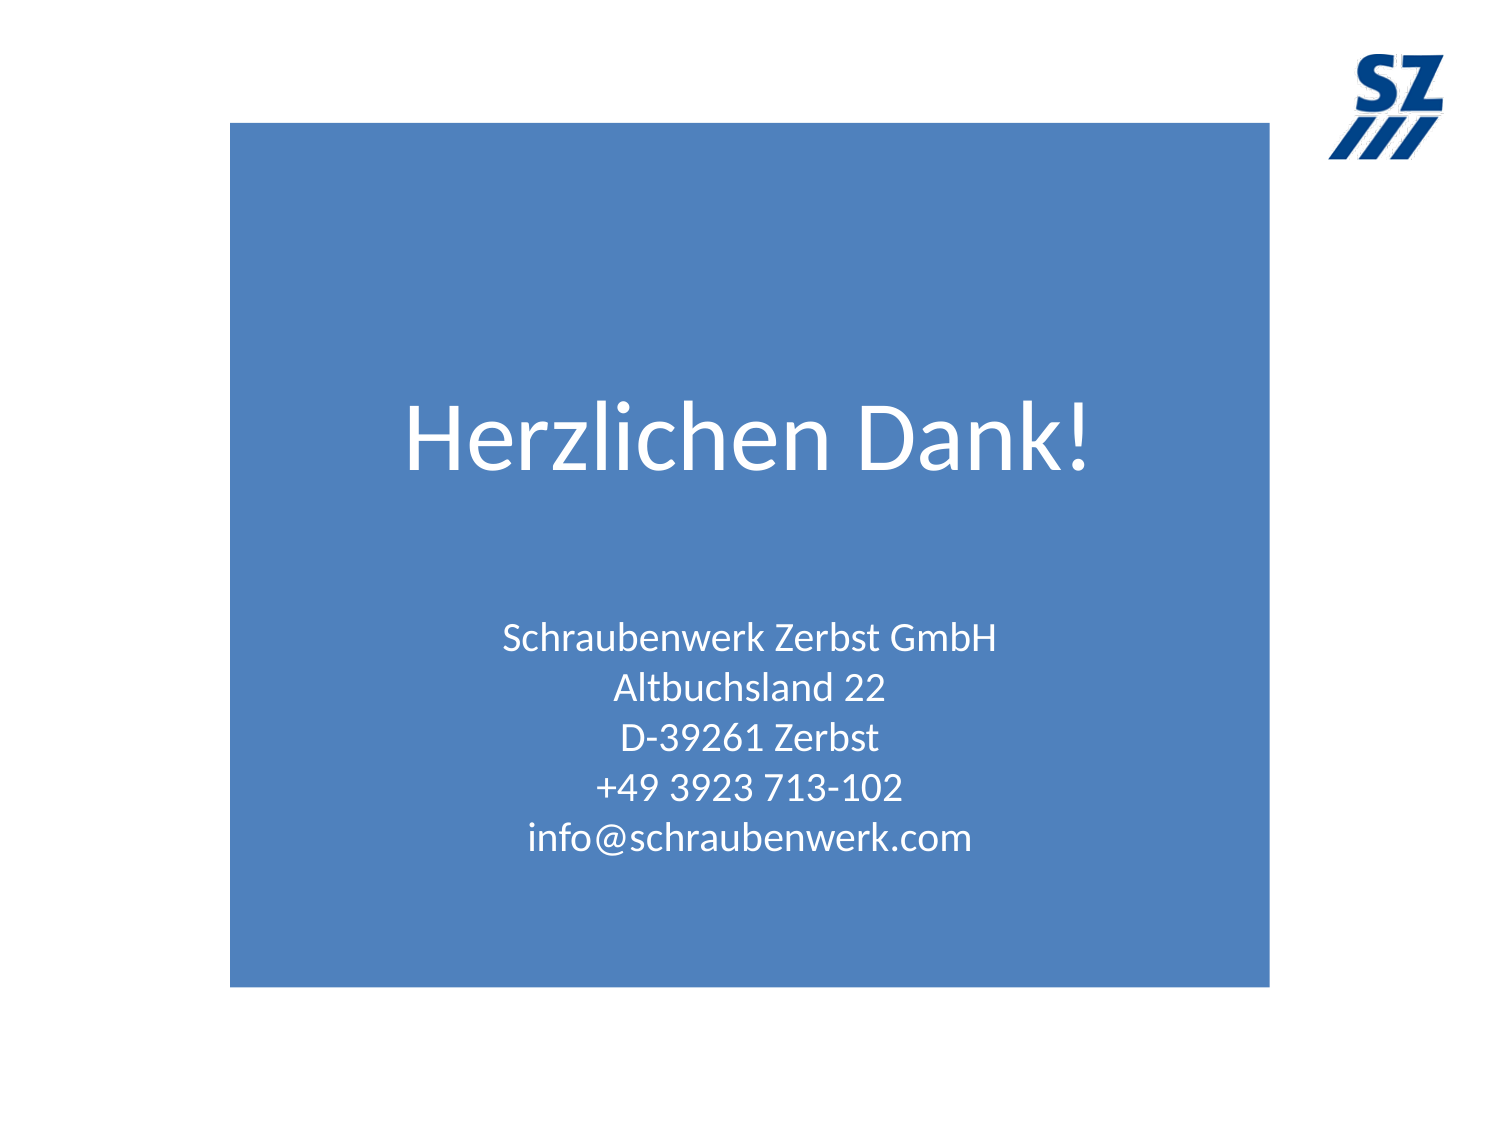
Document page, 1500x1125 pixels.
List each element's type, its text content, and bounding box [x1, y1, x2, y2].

picture [1328, 54, 1445, 160]
text_box Herzlichen Dank! Schraubenwerk Zerbst GmbH Altbuchsland 22 D-39261 Zerbst +49 3923 713-102 info@schraubenwerk.com [230, 122, 1270, 988]
